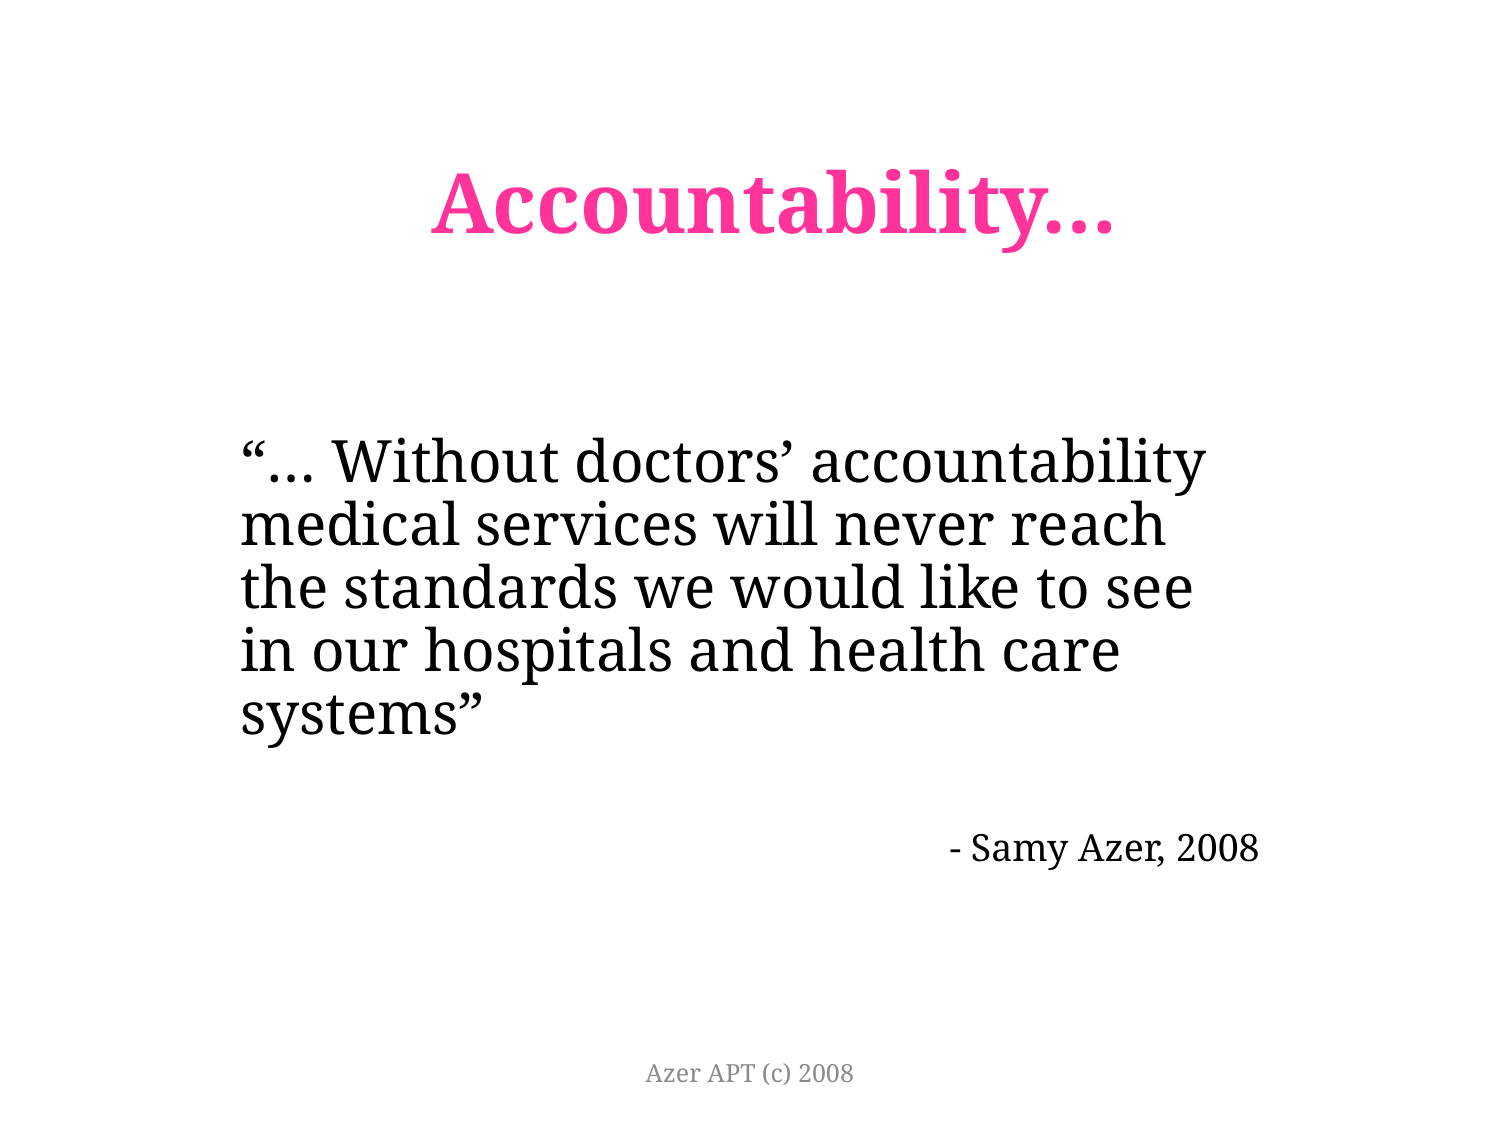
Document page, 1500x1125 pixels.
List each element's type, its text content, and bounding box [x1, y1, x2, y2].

subtitle “… Without doctors’ accountability medical services will never reach the standards we would like to see in our hospitals and health care systems” - Samy Azer, 2008 [224, 424, 1276, 926]
title Accountability… [0, 137, 1500, 263]
footer Azer APT (c) 2008 [512, 1042, 988, 1103]
